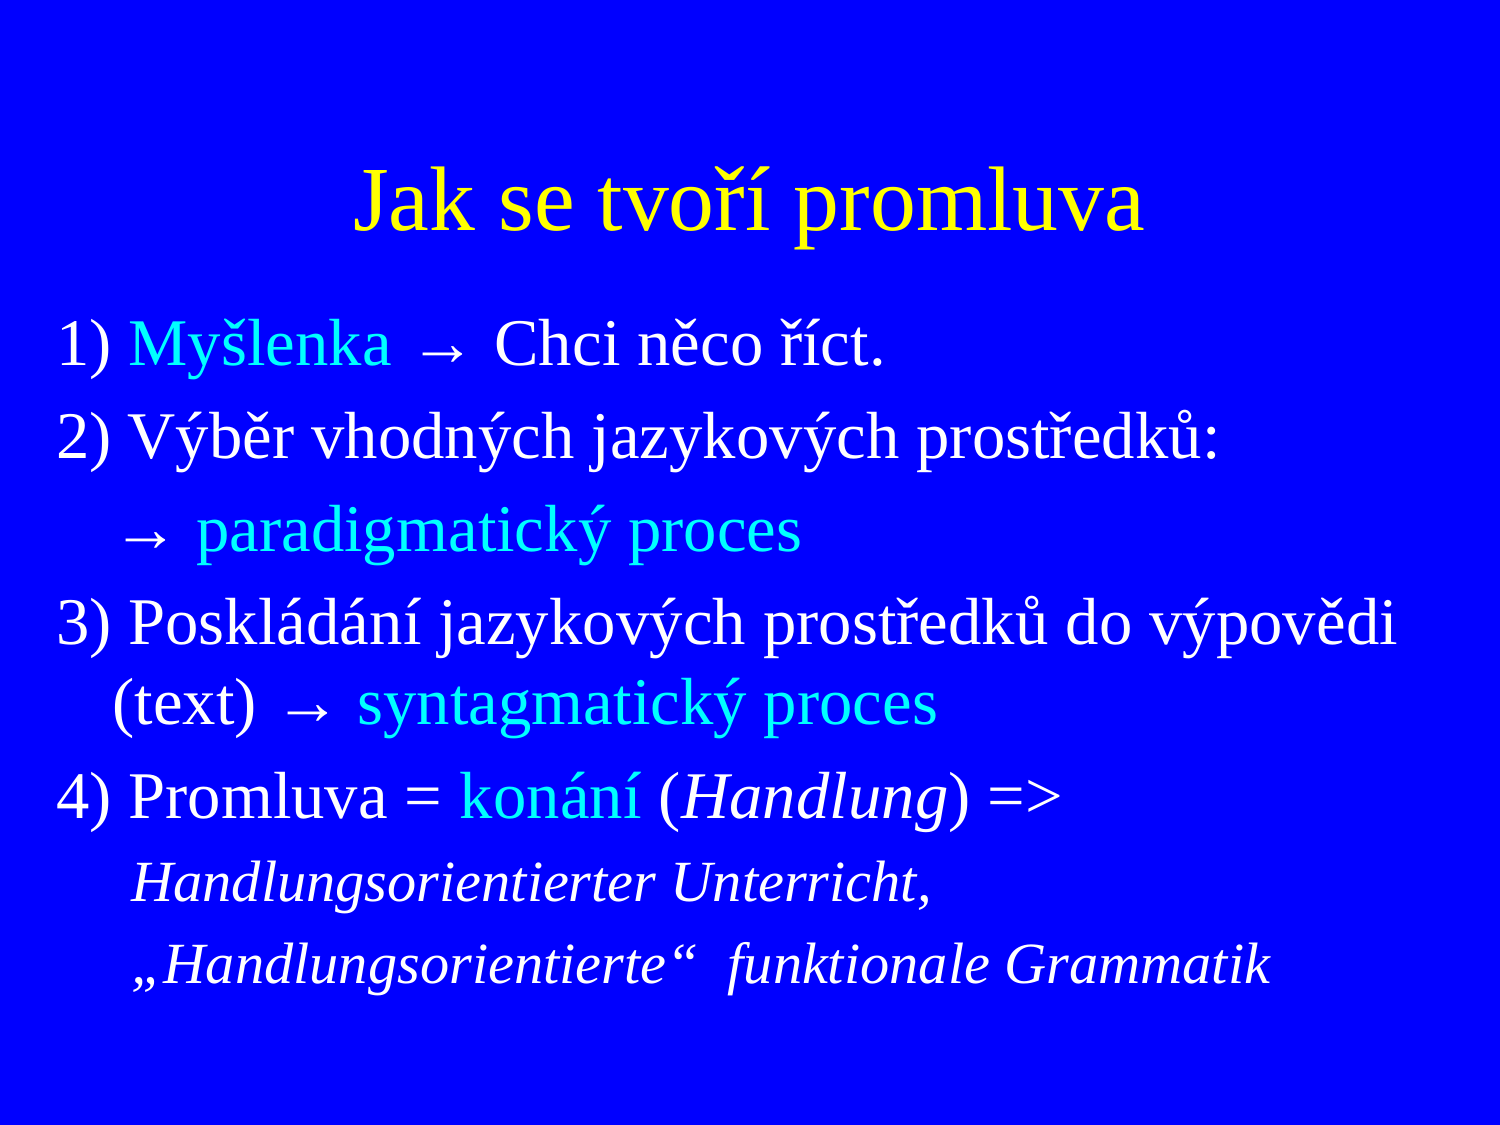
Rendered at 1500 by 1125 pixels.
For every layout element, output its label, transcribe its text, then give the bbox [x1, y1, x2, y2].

list 1) Myšlenka → Chci něco říct. 2) Výběr vhodných jazykových prostředků: → paradigmatický proces 3) Poskládání jazykových prostředků do výpovědi (text) → syntagmatický proces 4) Promluva = konání (Handlung) => Handlungsorientierter Unterricht, „Handlungsorientierte“ funktionale Grammatik [41, 290, 1500, 1001]
title Jak se tvoří promluva [112, 99, 1388, 288]
